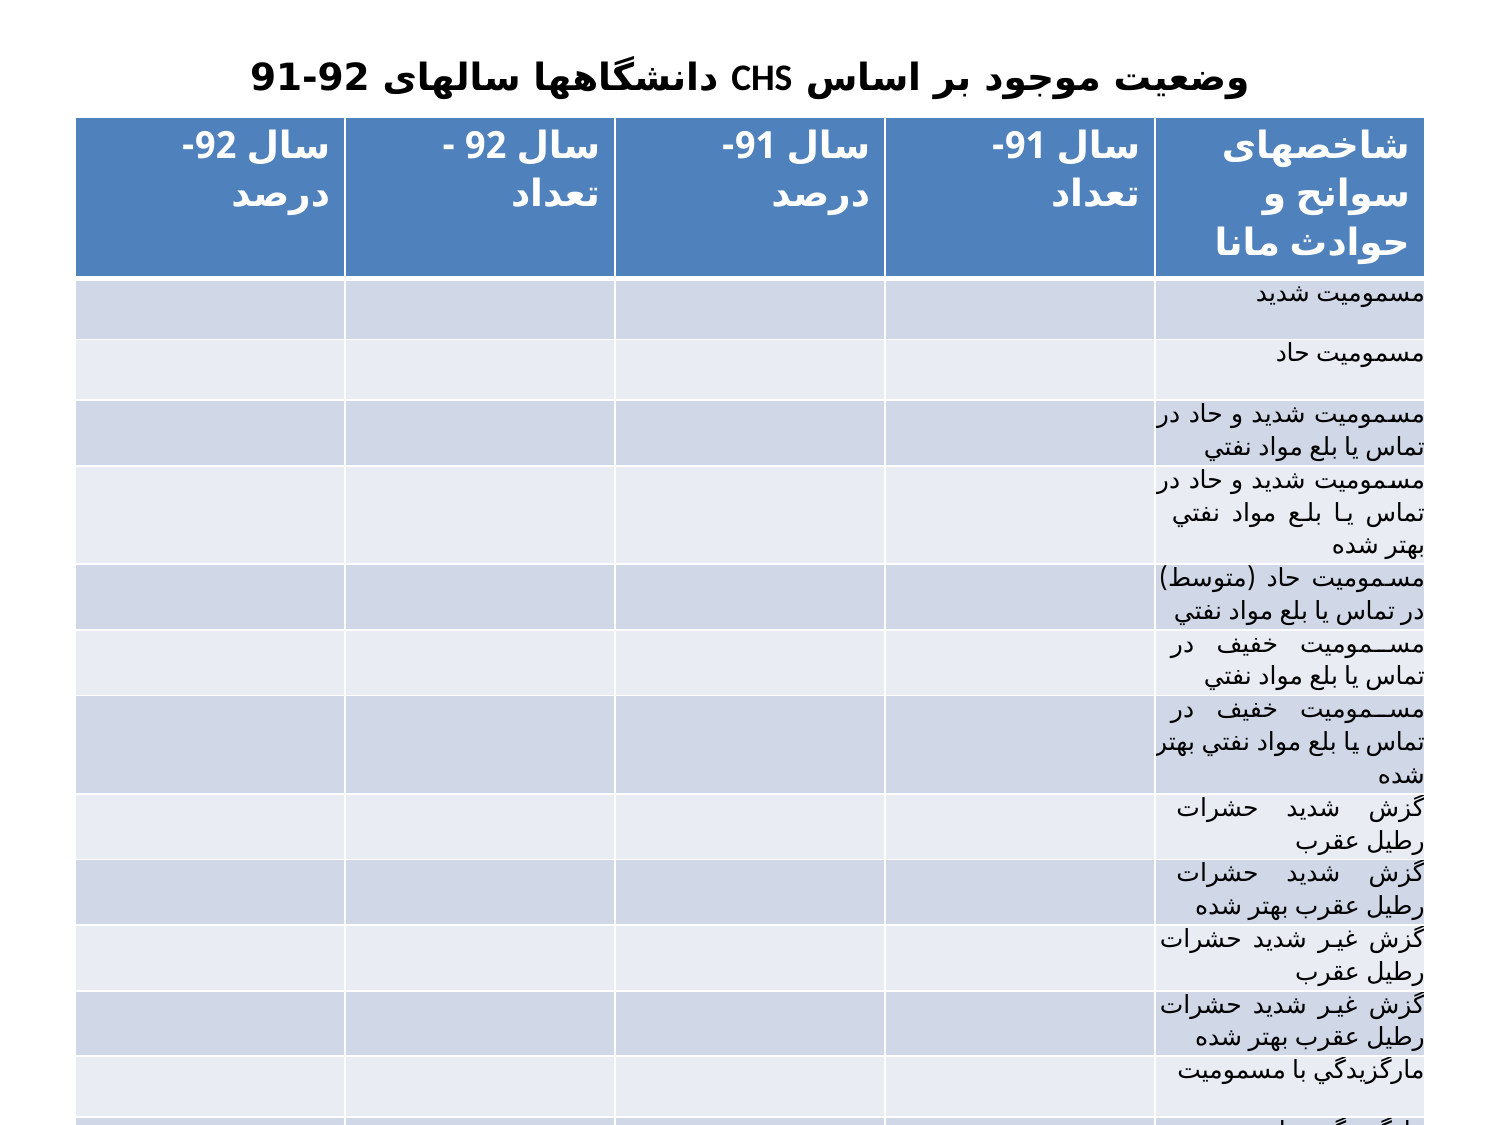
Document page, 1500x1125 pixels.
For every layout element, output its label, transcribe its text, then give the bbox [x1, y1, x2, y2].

table_cell [886, 281, 1154, 339]
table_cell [76, 926, 344, 990]
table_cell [346, 926, 614, 990]
table_cell [616, 467, 884, 563]
table_cell [886, 340, 1154, 399]
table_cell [76, 992, 344, 1055]
table_cell مسموميت حاد [1156, 340, 1424, 399]
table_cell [1156, 795, 1424, 859]
table_header شاخصهای سوانح و حوادث مانا [1156, 118, 1424, 276]
table_cell [76, 565, 344, 629]
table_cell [346, 631, 614, 695]
table_header سال 92 - تعداد [346, 118, 614, 276]
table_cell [616, 696, 884, 793]
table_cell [616, 631, 884, 695]
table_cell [1156, 926, 1424, 990]
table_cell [1156, 631, 1424, 695]
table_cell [886, 992, 1154, 1055]
table_cell [76, 281, 344, 339]
table_cell [346, 401, 614, 465]
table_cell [616, 1057, 884, 1116]
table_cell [616, 926, 884, 990]
table_cell [346, 340, 614, 399]
table_cell [76, 340, 344, 399]
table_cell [346, 696, 614, 793]
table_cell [1156, 565, 1424, 629]
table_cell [346, 860, 614, 924]
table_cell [76, 795, 344, 859]
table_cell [616, 795, 884, 859]
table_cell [1156, 696, 1424, 793]
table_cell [76, 1118, 344, 1125]
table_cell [616, 565, 884, 629]
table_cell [1156, 1118, 1424, 1125]
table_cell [1156, 1057, 1424, 1116]
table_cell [616, 860, 884, 924]
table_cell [346, 1118, 614, 1125]
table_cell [616, 1118, 884, 1125]
table_cell [346, 281, 614, 339]
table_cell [76, 860, 344, 924]
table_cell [886, 1057, 1154, 1116]
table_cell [346, 795, 614, 859]
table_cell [1156, 992, 1424, 1055]
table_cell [76, 696, 344, 793]
table_header سال 91- درصد [616, 118, 884, 276]
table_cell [346, 992, 614, 1055]
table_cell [886, 565, 1154, 629]
table_cell [616, 401, 884, 465]
table_cell مسموميت شديد و حاد در تماس يا بلع مواد نفتي بهتر شده [1156, 467, 1424, 563]
table_cell [886, 401, 1154, 465]
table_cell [886, 795, 1154, 859]
table_header سال 92- درصد [76, 118, 344, 276]
table_cell [76, 401, 344, 465]
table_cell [616, 992, 884, 1055]
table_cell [886, 860, 1154, 924]
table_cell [886, 926, 1154, 990]
table_cell [616, 340, 884, 399]
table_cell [886, 1118, 1154, 1125]
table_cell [886, 631, 1154, 695]
table_cell [76, 467, 344, 563]
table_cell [346, 1057, 614, 1116]
table_cell [346, 467, 614, 563]
title وضعيت موجود بر اساس CHS دانشگاهها سالهای 92-91 [75, 45, 1425, 106]
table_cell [886, 696, 1154, 793]
table_cell [616, 281, 884, 339]
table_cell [1156, 860, 1424, 924]
table_cell [346, 565, 614, 629]
table_cell مسموميت شديد و حاد در تماس يا بلع مواد نفتي [1156, 401, 1424, 465]
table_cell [76, 631, 344, 695]
table_header سال 91- تعداد [886, 118, 1154, 276]
table_cell مسموميت شديد [1156, 281, 1424, 339]
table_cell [76, 1057, 344, 1116]
table_cell [886, 467, 1154, 563]
